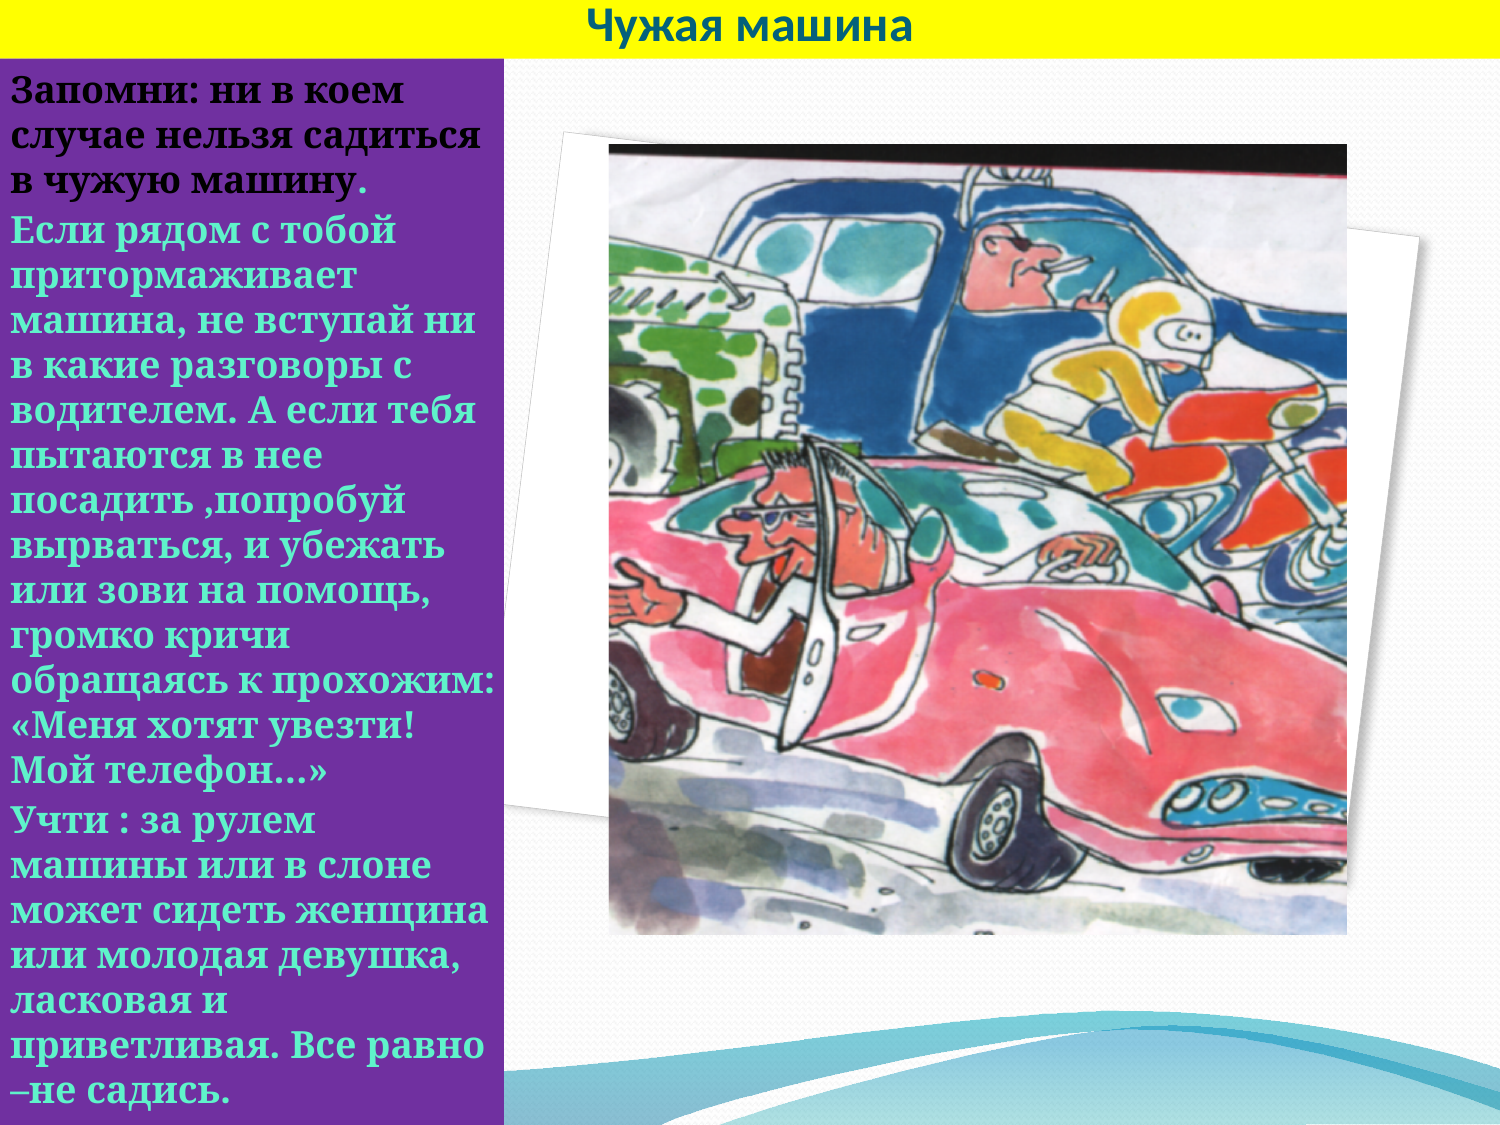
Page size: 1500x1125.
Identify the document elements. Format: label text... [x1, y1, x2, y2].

title Чужая машина [0, 0, 1500, 59]
list Запомни: ни в коем случае нельзя садиться в чужую машину. Если рядом с тобой притормаживает машина, не вступай ни в какие разговоры с водителем. А если тебя пытаются в нее посадить ,попробуй вырваться, и убежать или зови на помощь, громко кричи обращаясь к прохожим: «Меня хотят увезти! Мой телефон…» Учти : за рулем машины или в слоне может сидеть женщина или молодая девушка, ласковая и приветливая. Все равно –не садись. [0, 58, 504, 1125]
picture [581, 144, 1374, 909]
picture [609, 918, 1347, 935]
